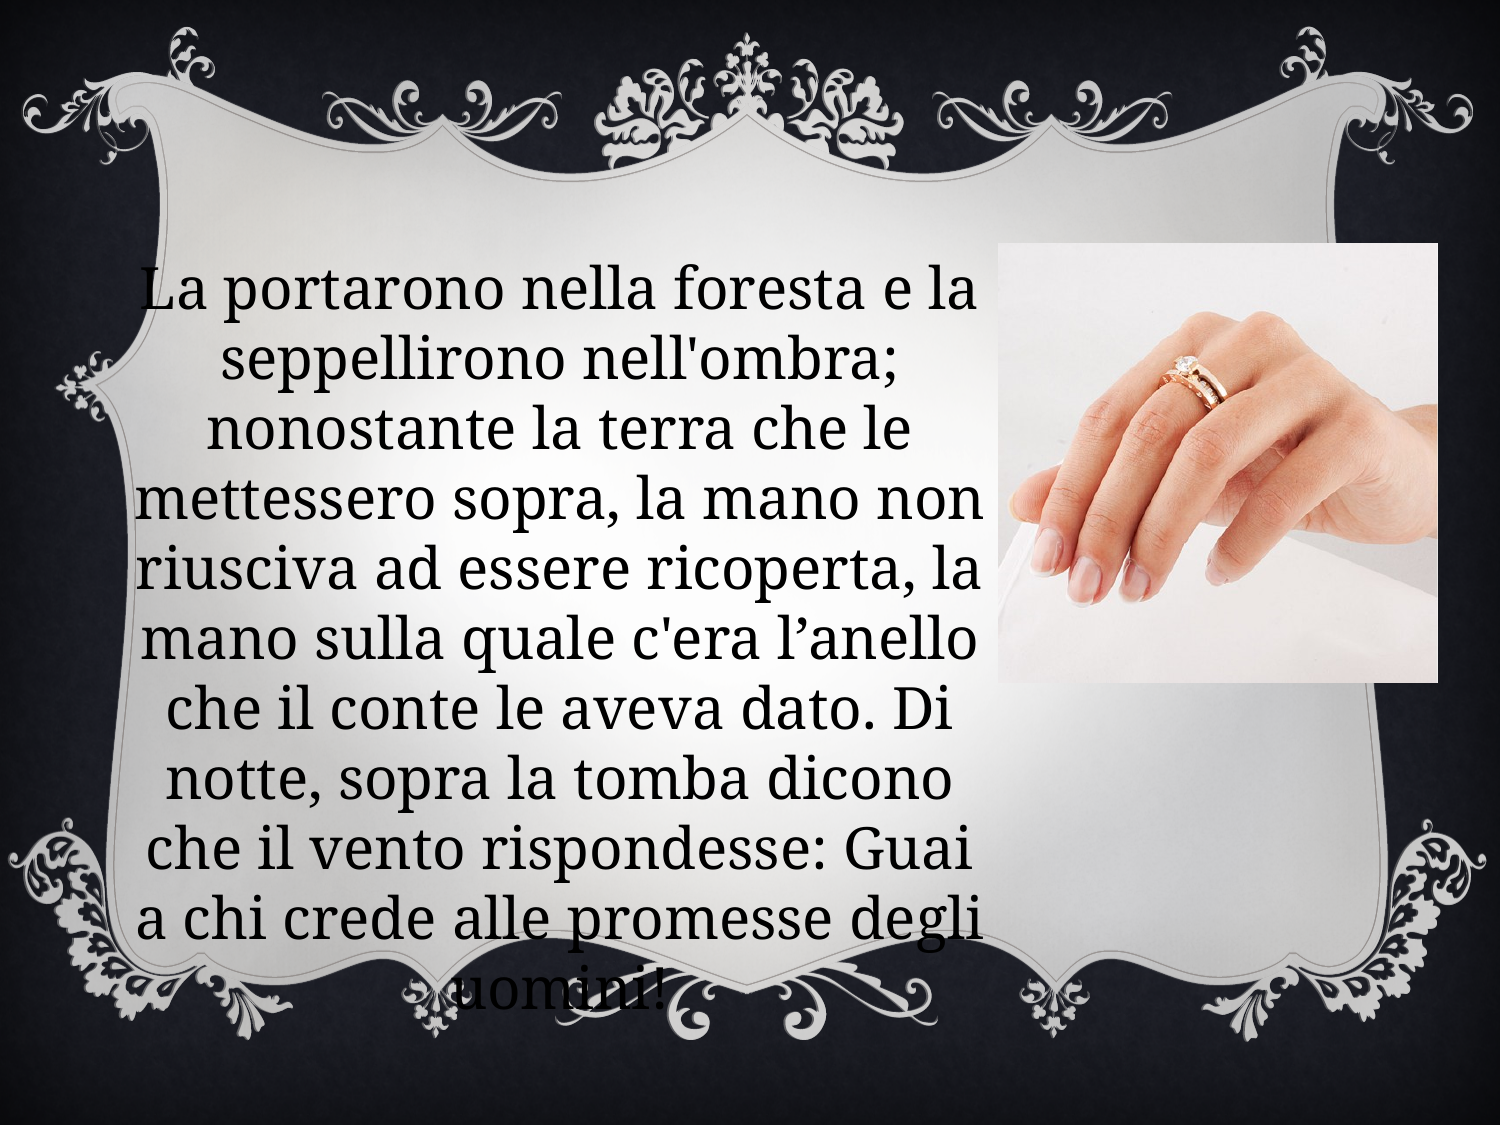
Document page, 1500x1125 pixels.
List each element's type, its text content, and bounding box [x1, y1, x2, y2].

picture [0, 0, 1500, 1125]
text_box La portarono nella foresta e la seppellirono nell'ombra; nonostante la terra che le mettessero sopra, la mano non riusciva ad essere ricoperta, la mano sulla quale c'era l’anello che il conte le aveva dato. Di notte, sopra la tomba dicono che il vento rispondesse: Guai a chi crede alle promesse degli uomini! [116, 243, 1003, 1029]
